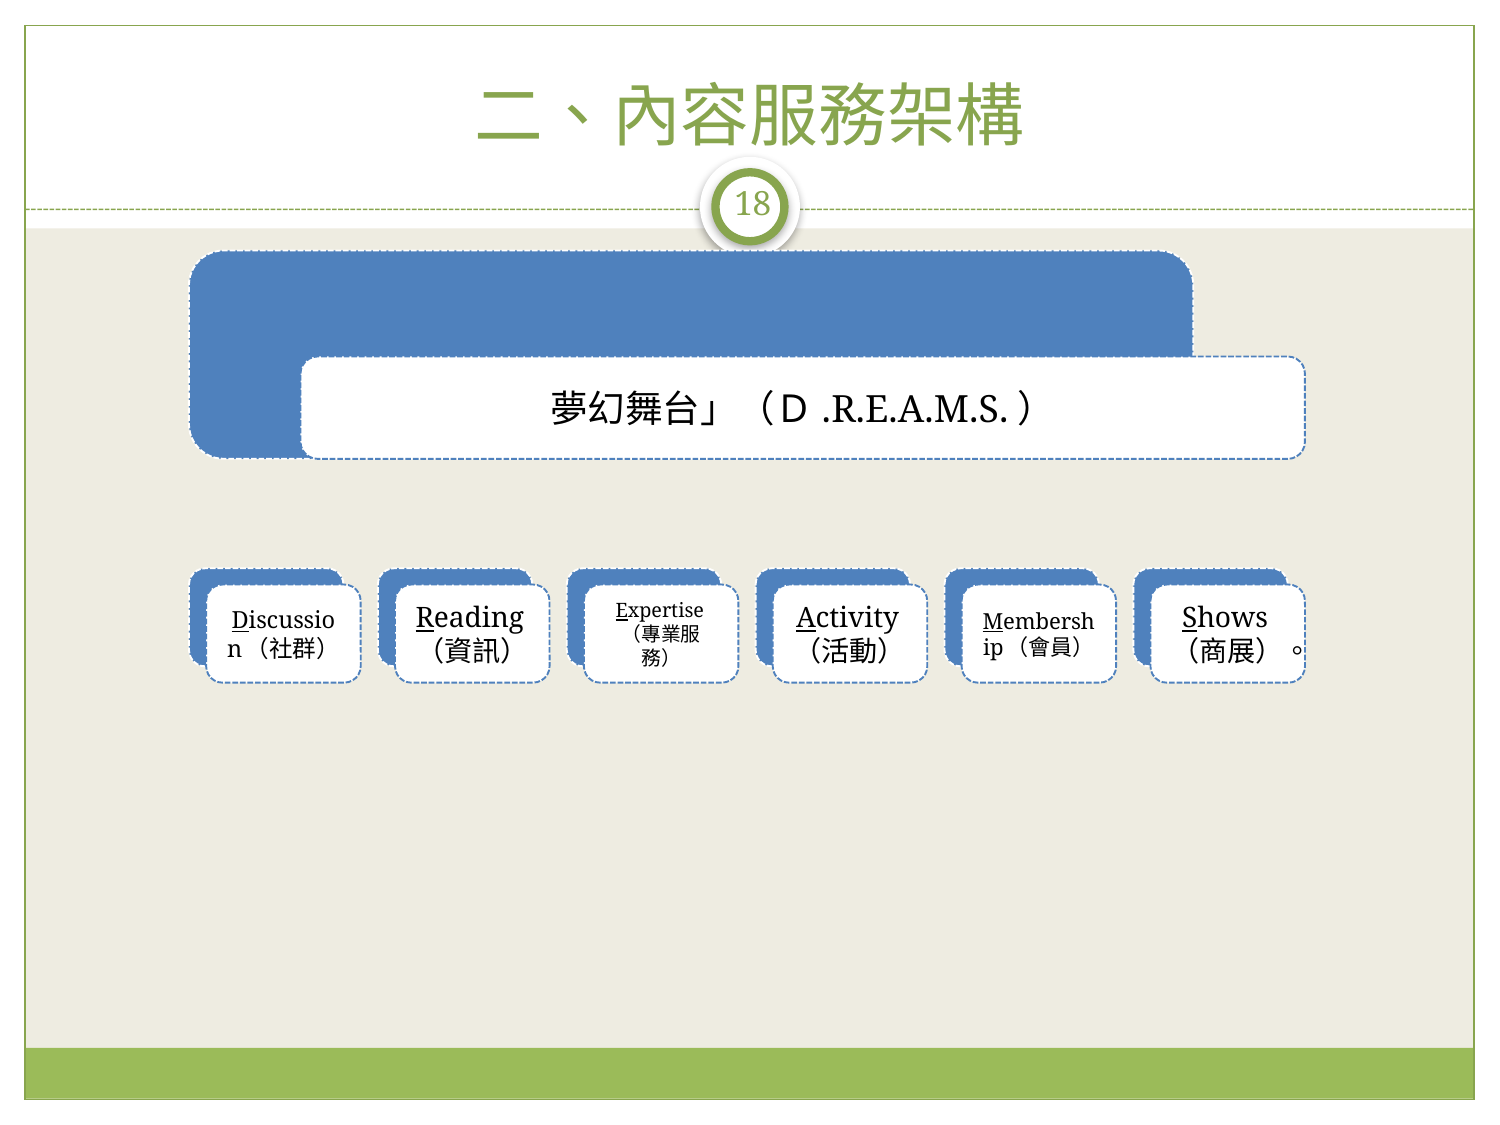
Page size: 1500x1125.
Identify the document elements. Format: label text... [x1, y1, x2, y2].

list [49, 250, 1445, 1001]
slide_number 18 [715, 168, 791, 241]
title 二、內容服務架構 [49, 37, 1450, 162]
